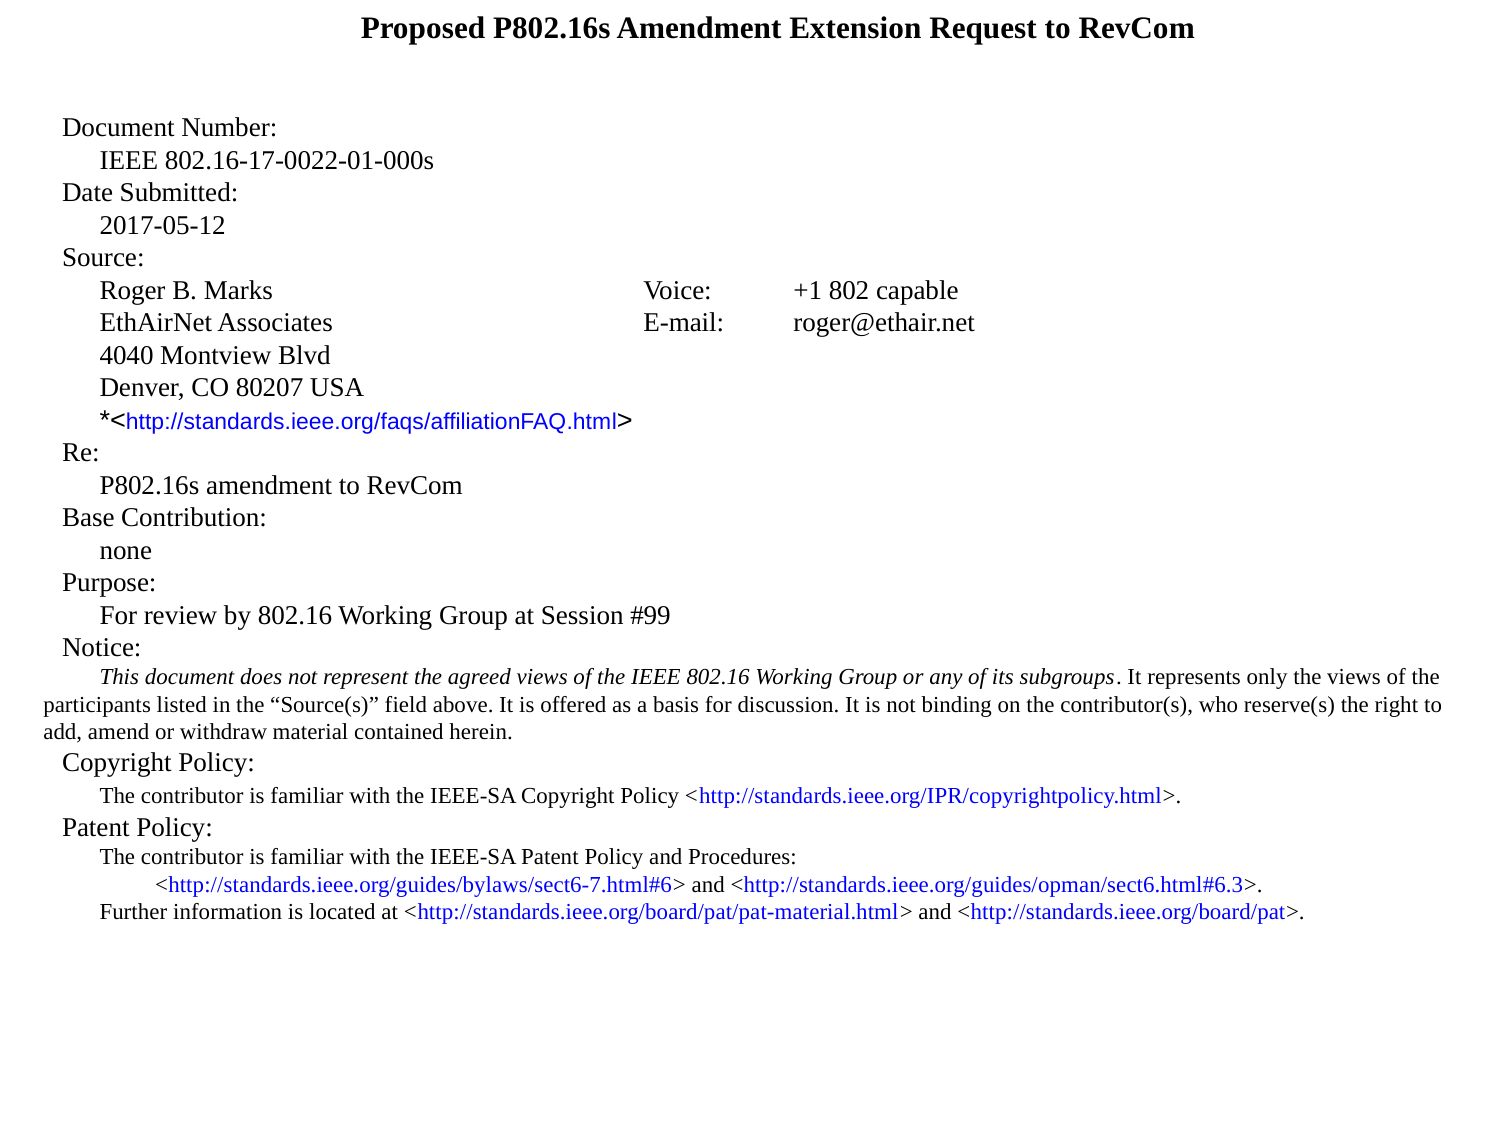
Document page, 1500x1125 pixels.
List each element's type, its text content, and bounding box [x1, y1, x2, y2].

text_box Proposed P802.16s Amendment Extension Request to RevCom Document Number: IEEE 802.16-17-0022-01-000s Date Submitted: 2017-05-12 Source: Roger B. Marks Voice: +1 802 capable EthAirNet Associates E-mail: roger@ethair.net 4040 Montview Blvd Denver, CO 80207 USA *<http://standards.ieee.org/faqs/affiliationFAQ.html> Re: P802.16s amendment to RevCom Base Contribution: none Purpose: For review by 802.16 Working Group at Session #99 Notice: This document does not represent the agreed views of the IEEE 802.16 Working Group or any of its subgroups. It represents only the views of the participants listed in the “Source(s)” field above. It is offered as a basis for discussion. It is not binding on the contributor(s), who reserve(s) the right to add, amend or withdraw material contained herein. Copyright Policy: The contributor is familiar with the IEEE-SA Copyright Policy <http://standards.ieee.org/IPR/copyrightpolicy.html>. Patent Policy: The contributor is familiar with the IEEE-SA Patent Policy and Procedures: <http://standards.ieee.org/guides/bylaws/sect6-7.html#6> and <http://standards.ieee.org/guides/opman/sect6.html#6.3>. Further information is located at <http://standards.ieee.org/board/pat/pat-material.html> and <http://standards.ieee.org/board/pat>. [35, 0, 1465, 932]
